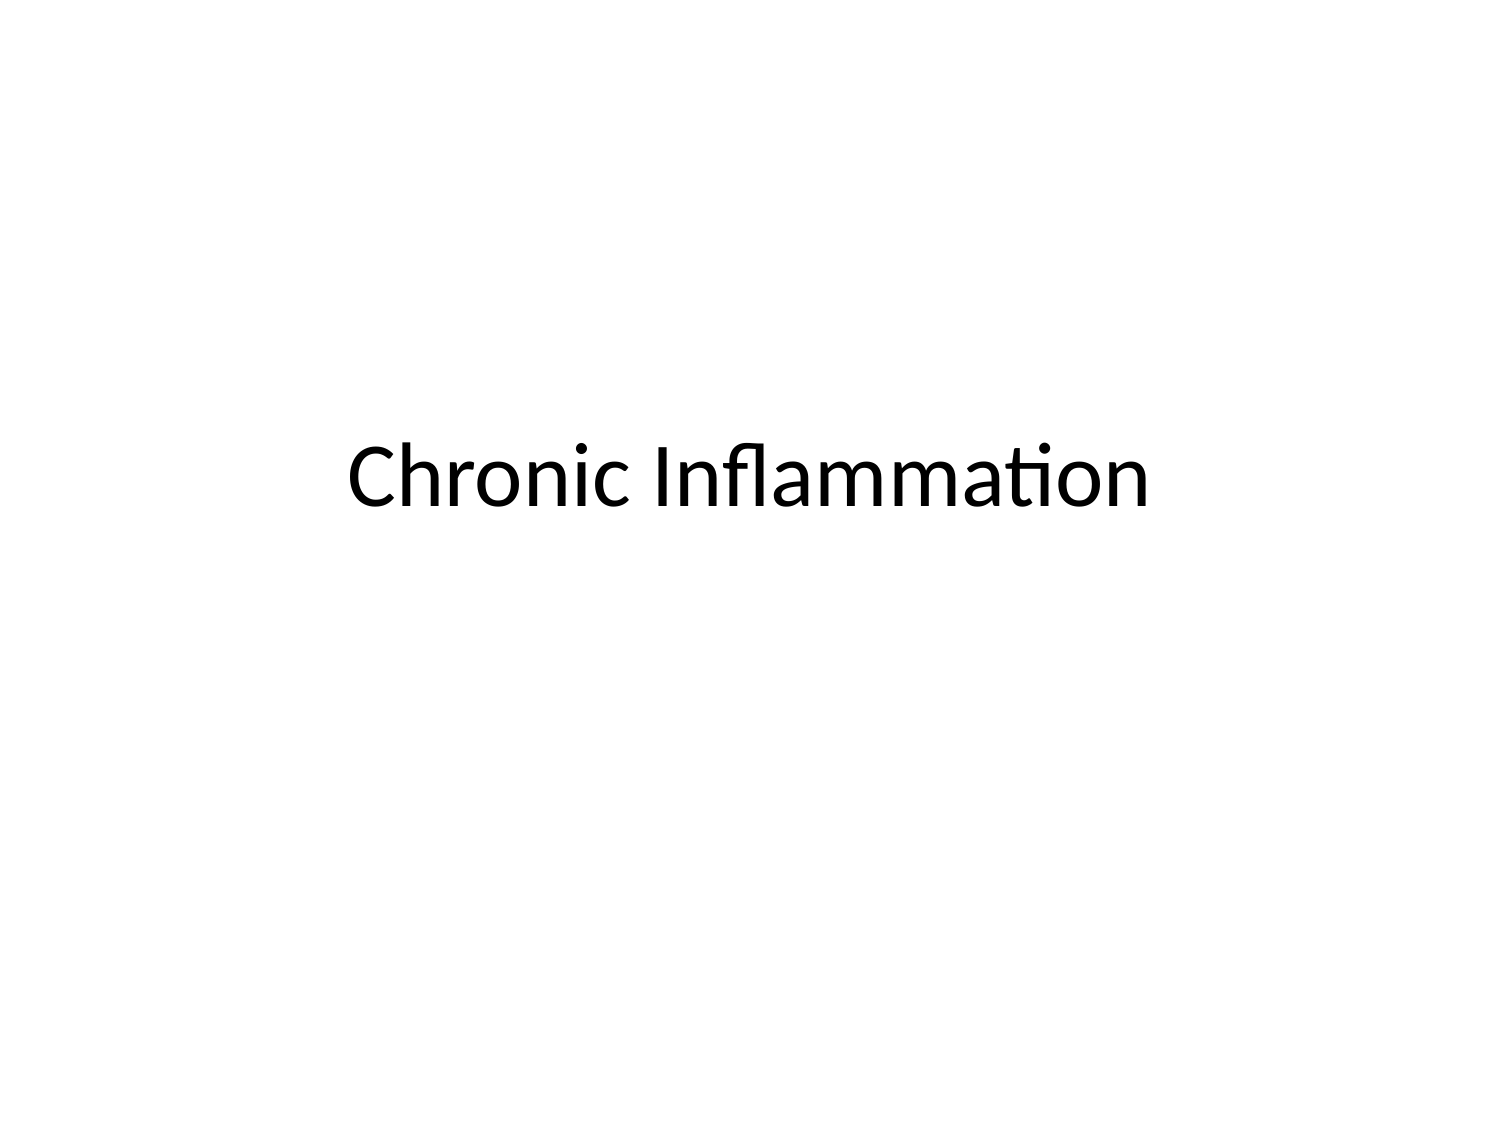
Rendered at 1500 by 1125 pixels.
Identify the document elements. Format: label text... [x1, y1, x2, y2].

title Chronic Inflammation [112, 349, 1388, 591]
